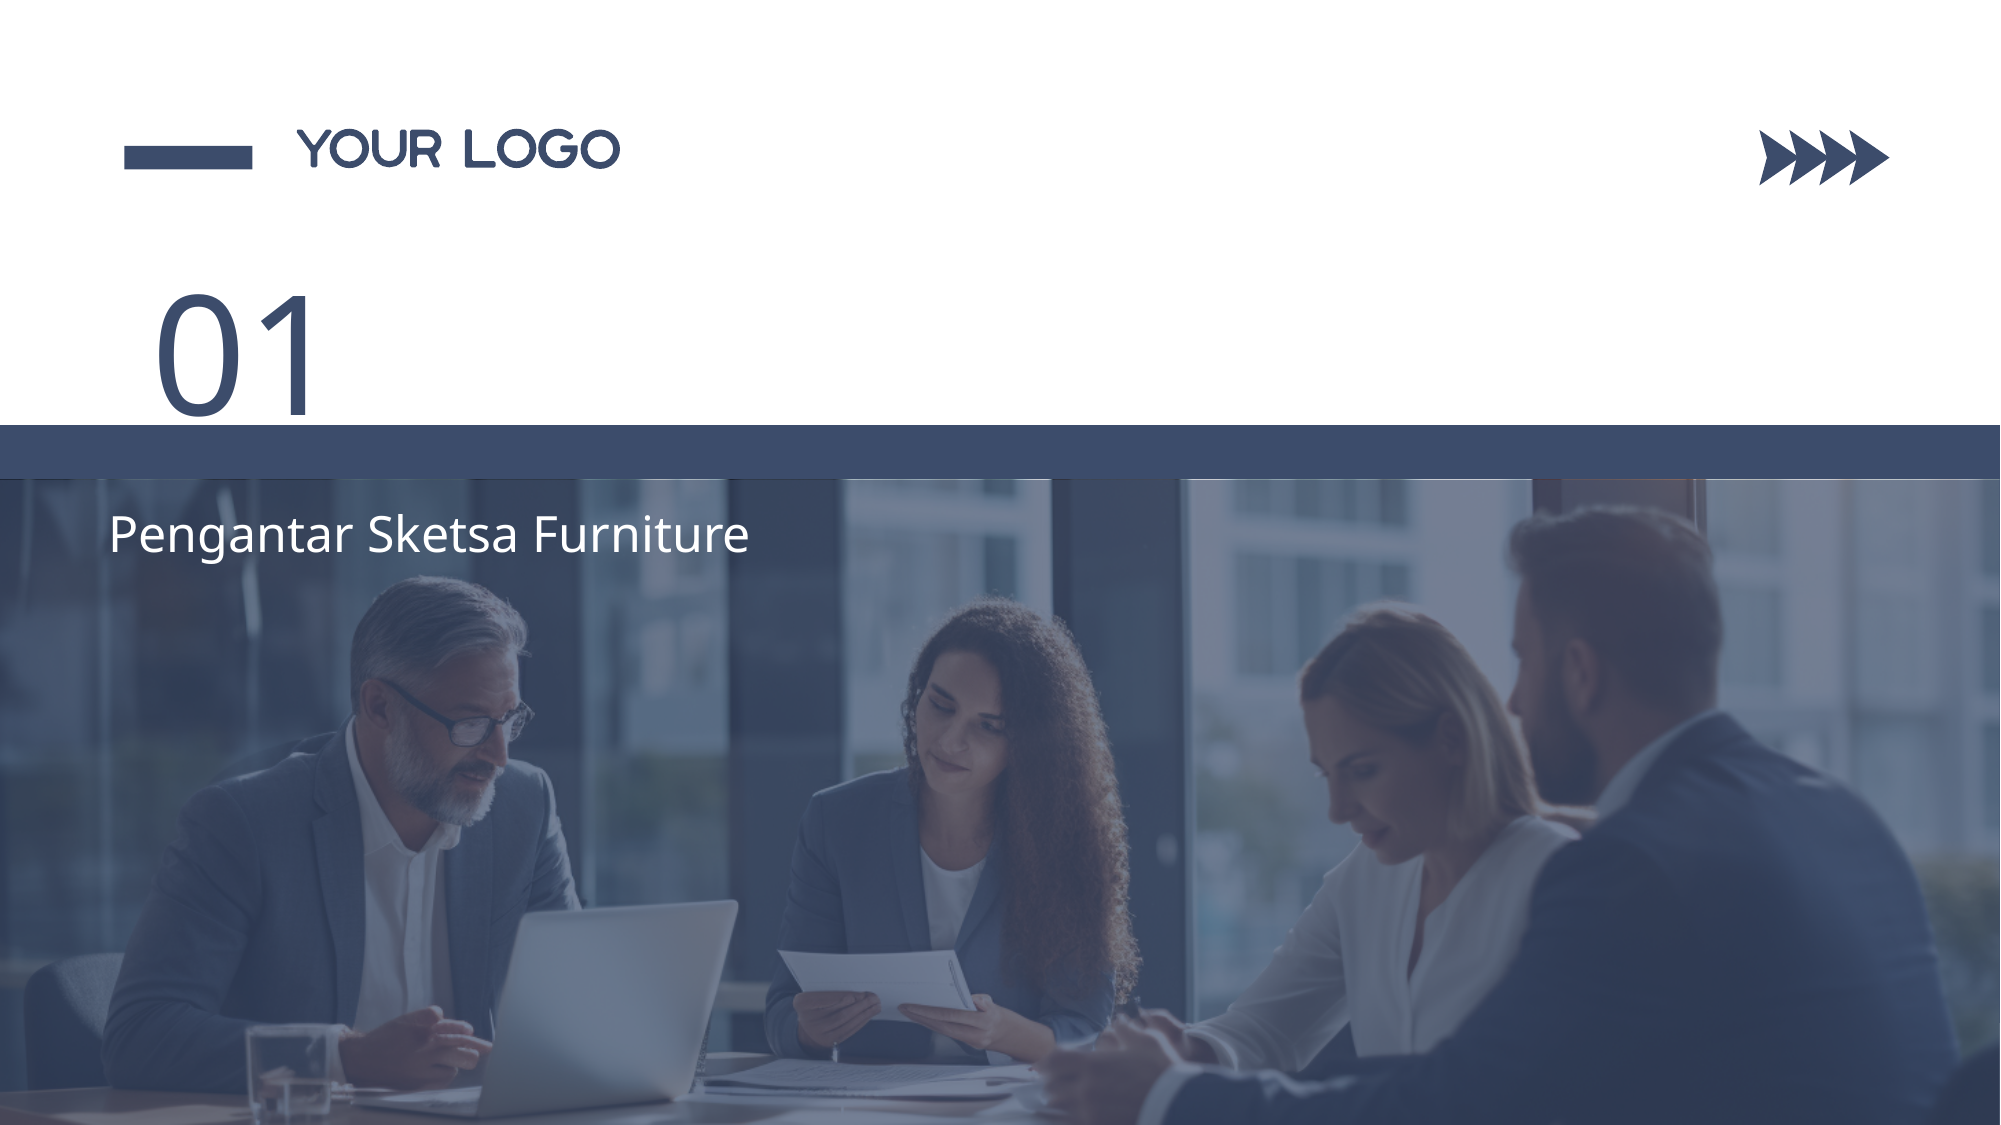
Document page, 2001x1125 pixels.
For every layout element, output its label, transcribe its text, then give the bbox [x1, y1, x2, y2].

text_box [1759, 129, 1890, 186]
text_box [296, 129, 332, 168]
text_box [0, 425, 2000, 479]
text_box [497, 128, 537, 169]
text_box [464, 129, 496, 168]
text_box [329, 128, 370, 169]
text_box 01 [108, 248, 809, 449]
text_box [580, 129, 620, 169]
text_box [410, 129, 442, 168]
text_box [538, 128, 578, 169]
text_box [372, 129, 407, 168]
text_box [124, 145, 253, 170]
picture [0, 479, 2000, 1125]
